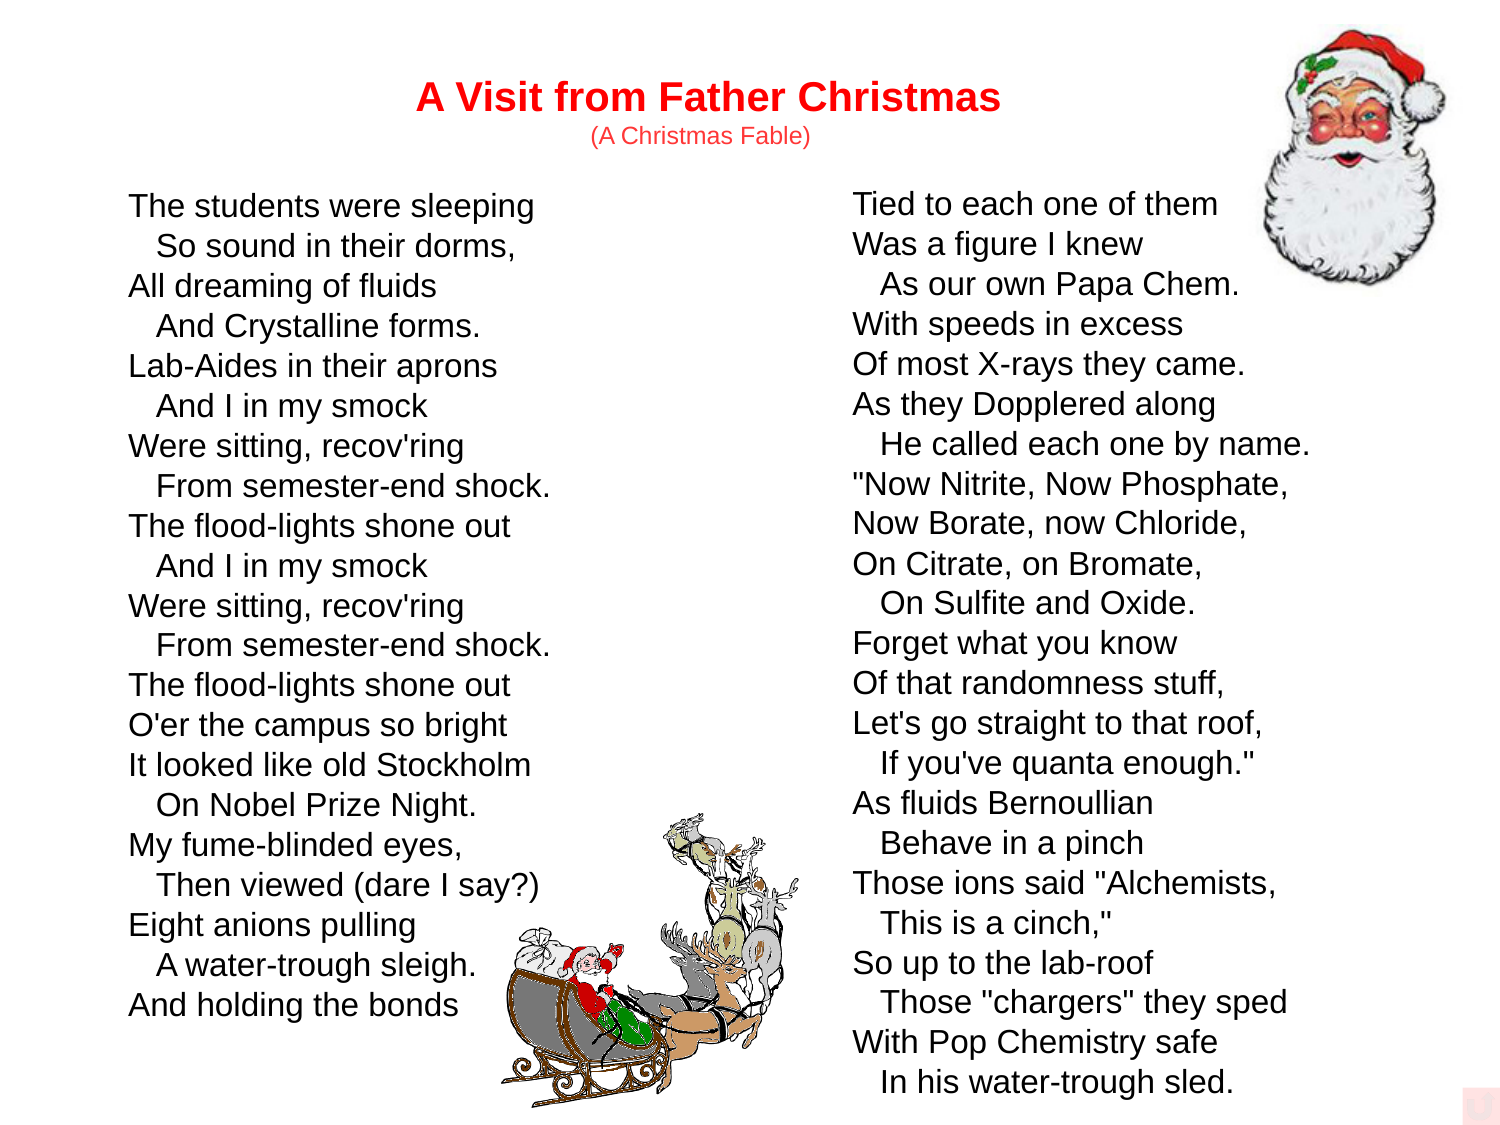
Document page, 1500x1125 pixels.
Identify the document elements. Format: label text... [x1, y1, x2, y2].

text_box Tied to each one of them Was a figure I knew As our own Papa Chem. With speeds in excess Of most X-rays they came. As they Dopplered along He called each one by name. "Now Nitrite, Now Phosphate, Now Borate, now Chloride, On Citrate, on Bromate, On Sulfite and Oxide. Forget what you know Of that randomness stuff, Let's go straight to that roof, If you've quanta enough." As fluids Bernoullian Behave in a pinch Those ions said "Alchemists, This is a cinch," So up to the lab-roof Those "chargers" they sped With Pop Chemistry safe In his water-trough sled. [837, 174, 1500, 1108]
text_box [1462, 1087, 1500, 1125]
text_box A Visit from Father Christmas [400, 62, 1078, 128]
picture [499, 812, 801, 1110]
picture [1237, 24, 1473, 298]
text_box The students were sleeping So sound in their dorms, All dreaming of fluids And Crystalline forms. Lab-Aides in their aprons And I in my smock Were sitting, recov'ring From semester-end shock. The flood-lights shone out And I in my smock Were sitting, recov'ring From semester-end shock. The flood-lights shone out O'er the campus so bright It looked like old Stockholm On Nobel Prize Night. My fume-blinded eyes, Then viewed (dare I say?) Eight anions pulling A water-trough sleigh. And holding the bonds [113, 177, 567, 1076]
text_box (A Christmas Fable) [575, 112, 827, 158]
